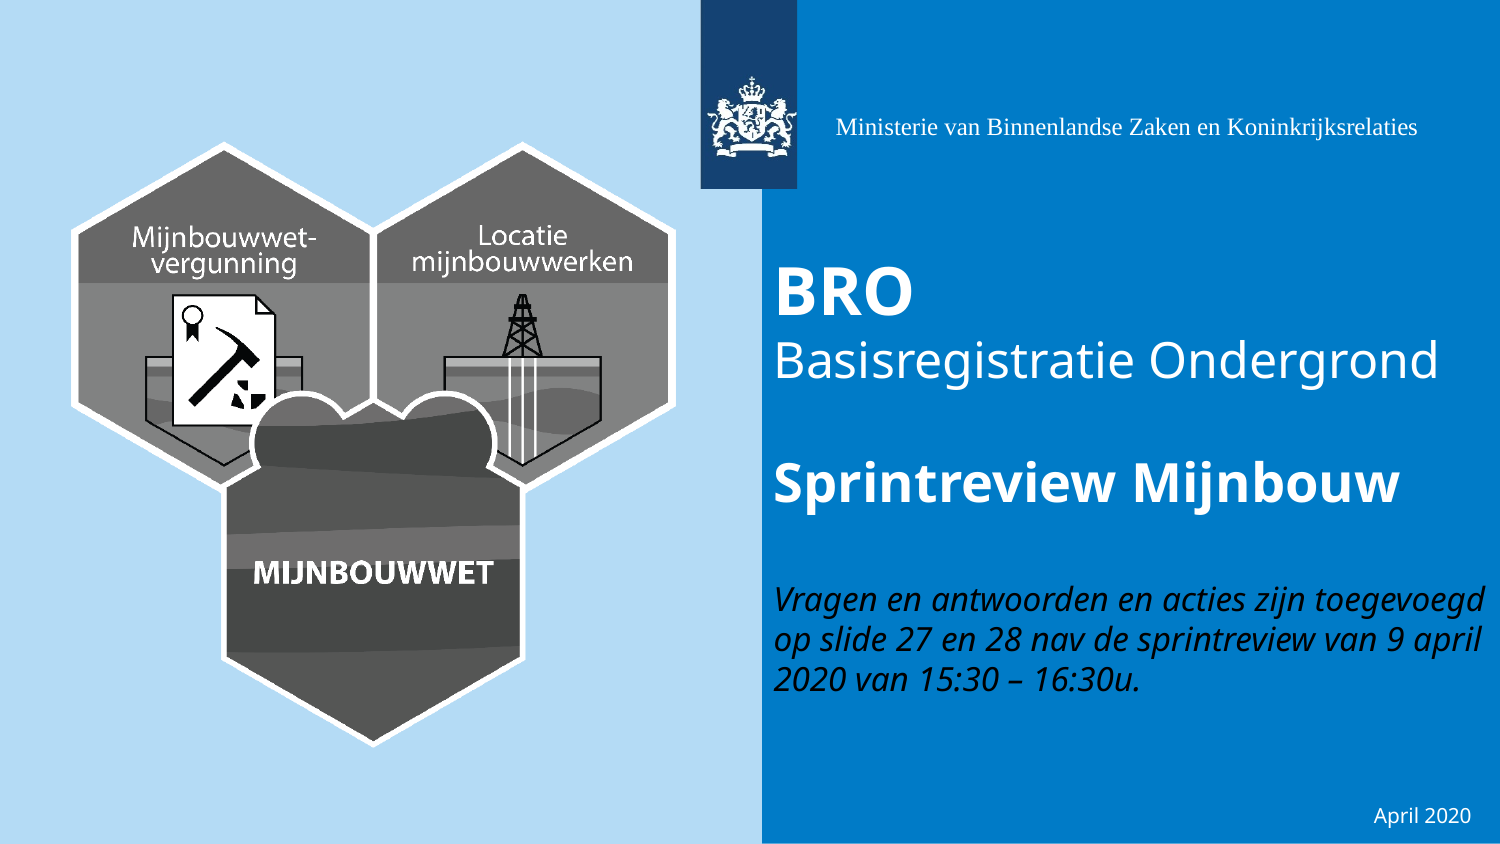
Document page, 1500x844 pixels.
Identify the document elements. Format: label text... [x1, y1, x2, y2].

picture [0, 0, 809, 844]
text_box BRO Basisregistratie Ondergrond Sprintreview Mijnbouw Vragen en antwoorden en acties zijn toegevoegd op slide 27 en 28 nav de sprintreview van 9 april 2020 van 15:30 – 16:30u. [773, 244, 1500, 783]
text_box Ministerie van Binnenlandse Zaken en Koninkrijksrelaties [820, 102, 1483, 151]
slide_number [826, 801, 1472, 828]
text_box [809, 91, 1341, 151]
